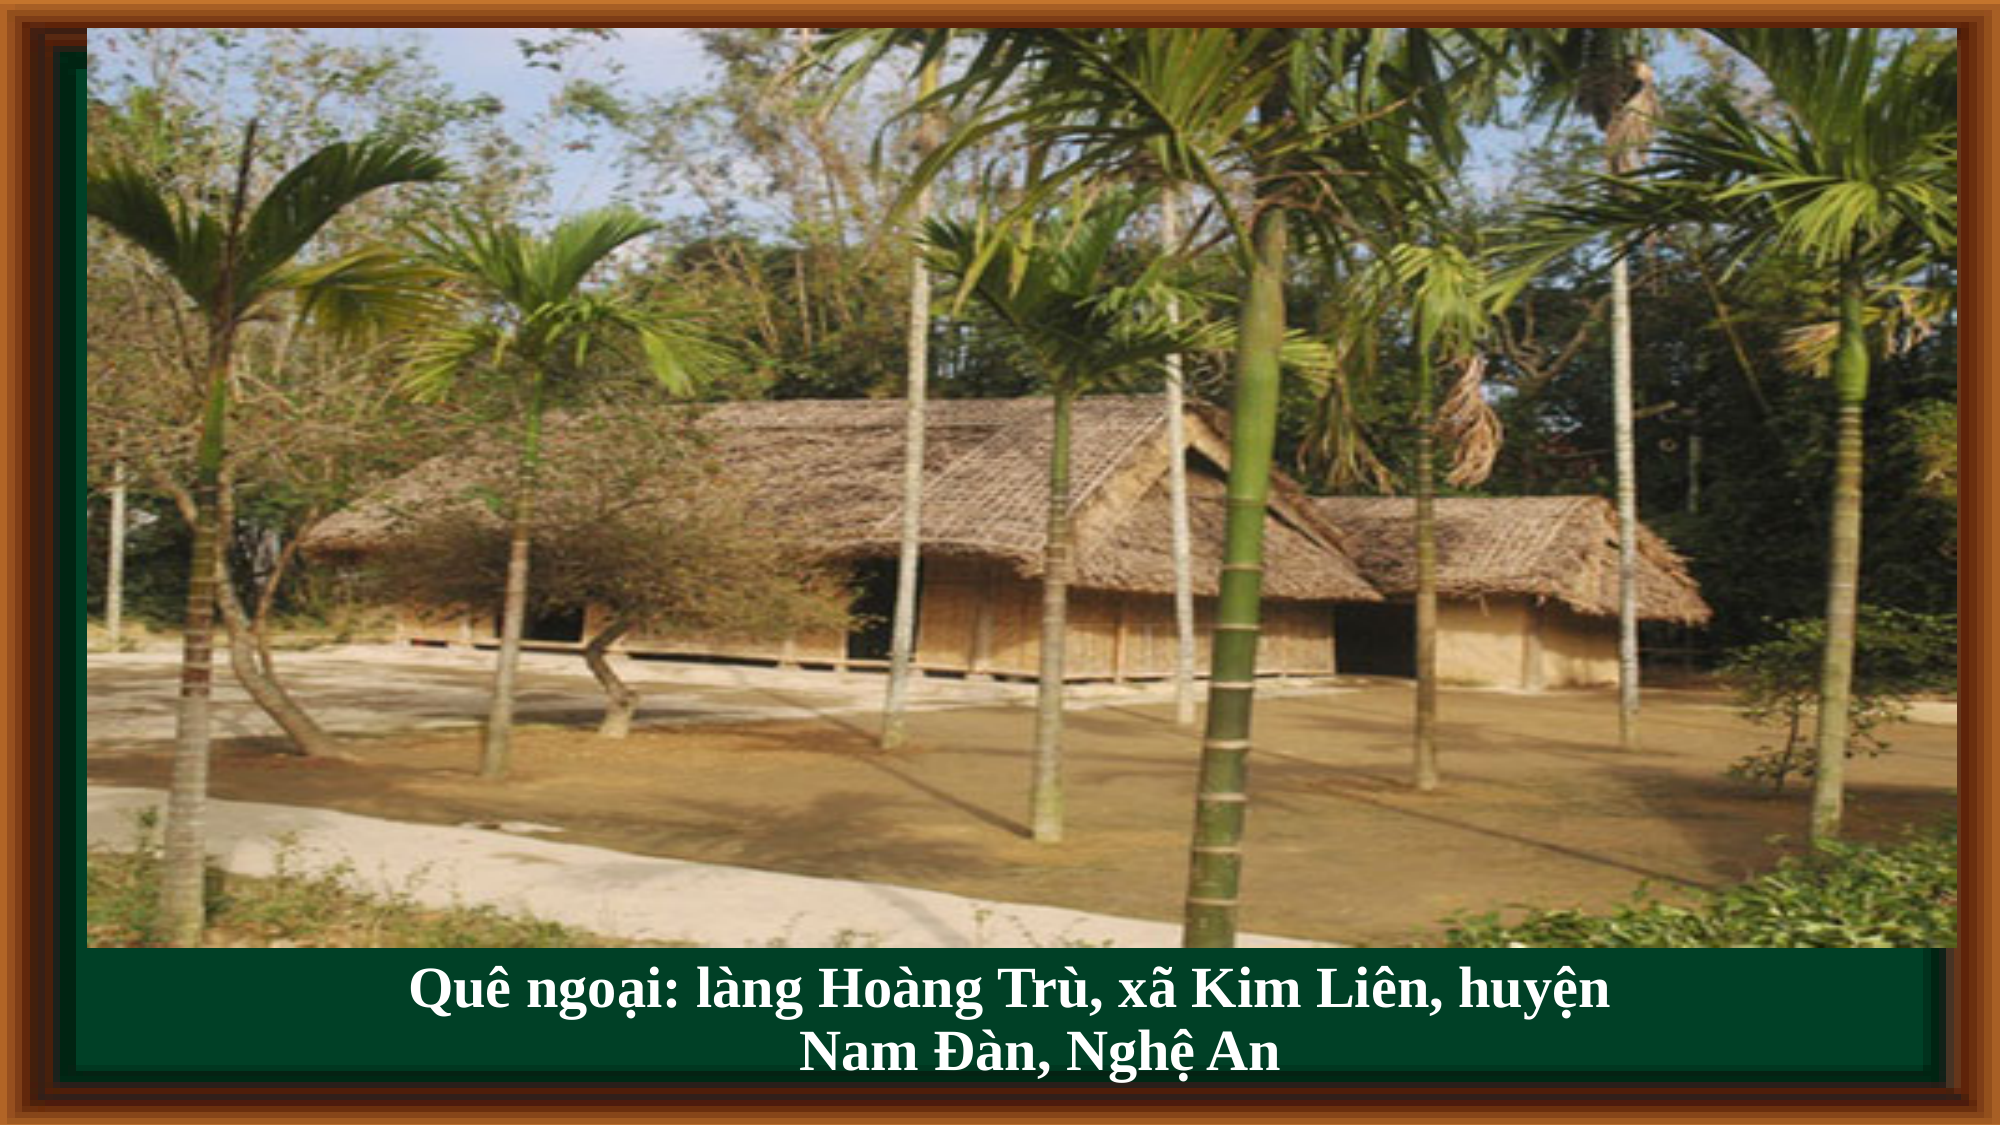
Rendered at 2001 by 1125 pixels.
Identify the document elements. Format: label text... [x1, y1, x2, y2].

picture [0, 0, 2000, 1125]
list Quê ngoại: làng Hoàng Trù, xã Kim Liên, huyện Nam Đàn, Nghệ An [324, 959, 1675, 1093]
